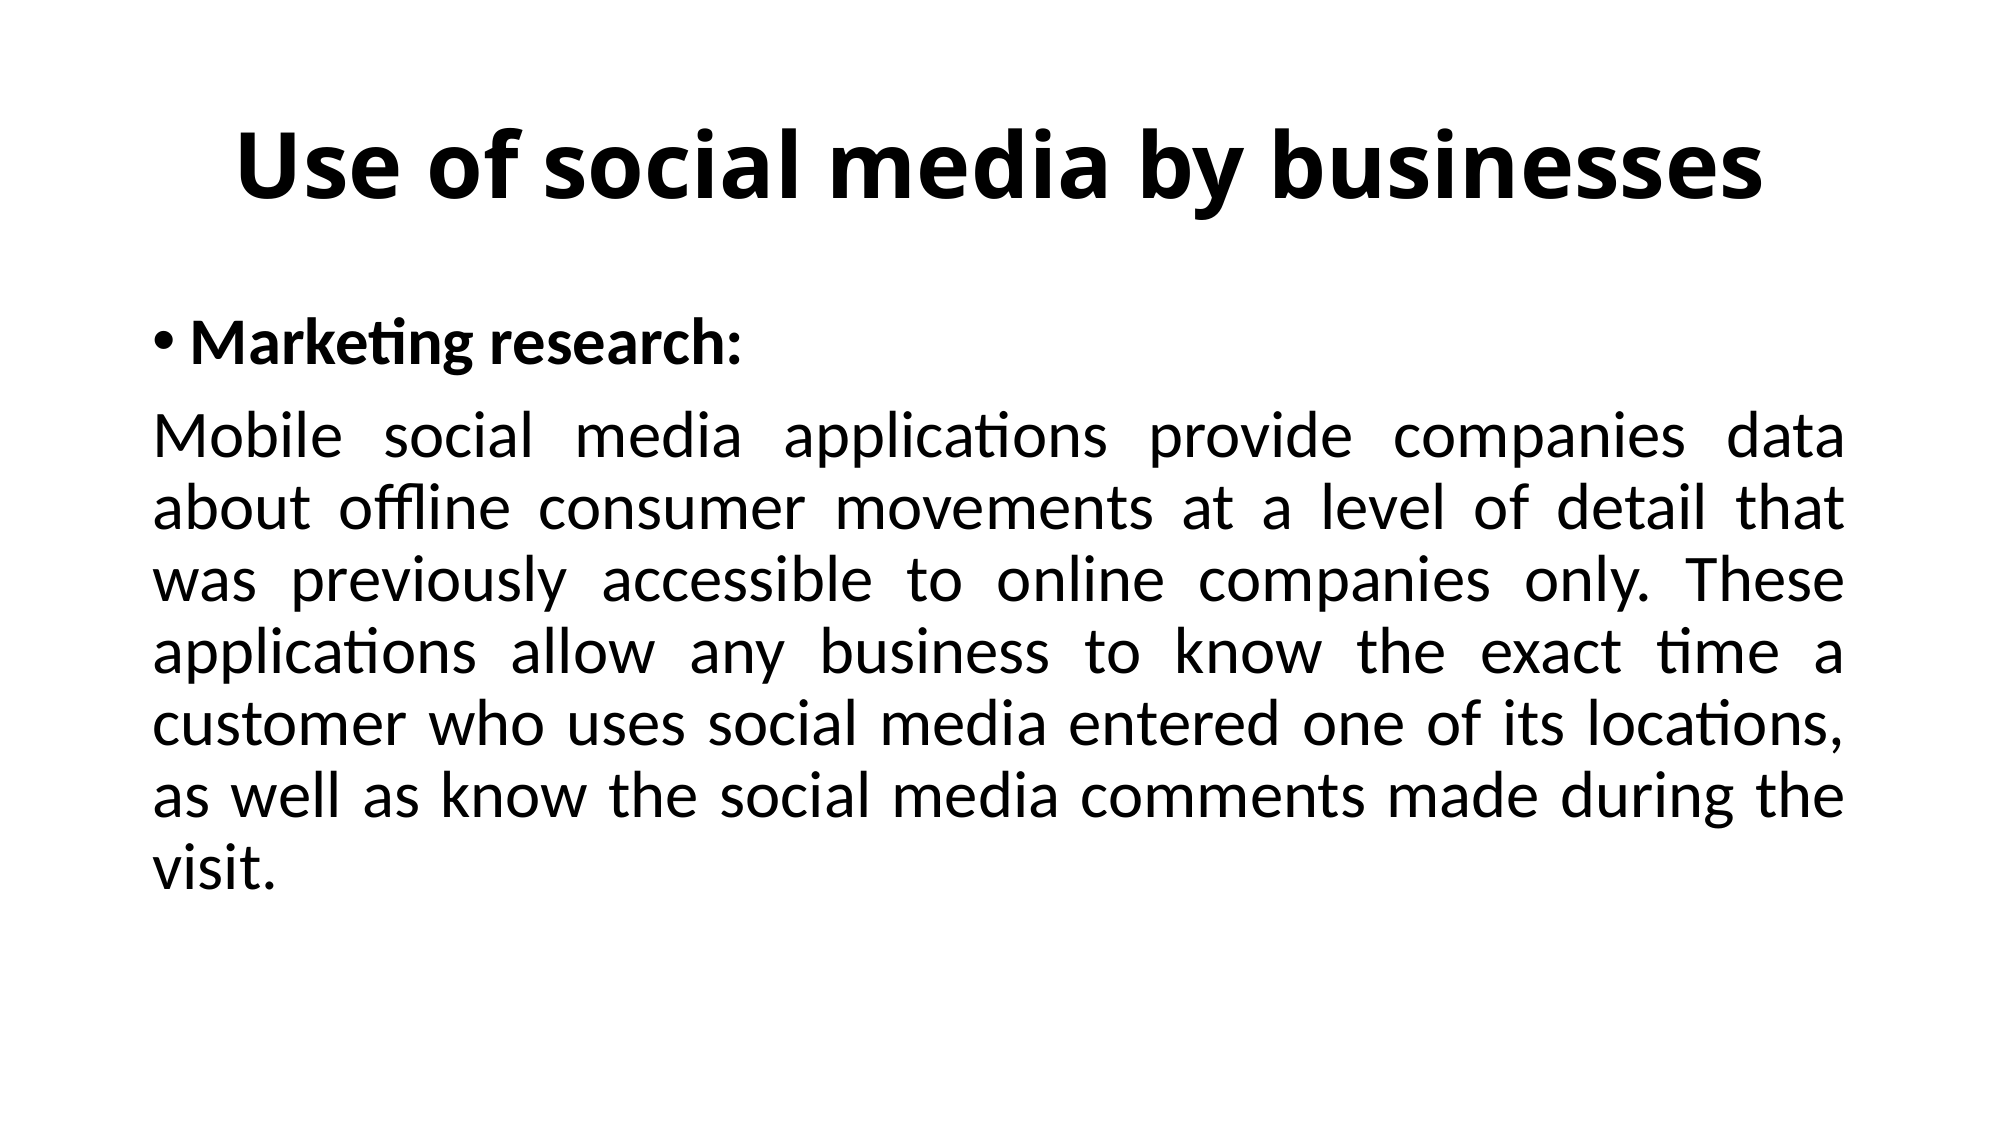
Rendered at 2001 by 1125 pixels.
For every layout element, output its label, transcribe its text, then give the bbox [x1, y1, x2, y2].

title Use of social media by businesses [137, 59, 1863, 278]
list Marketing research: Mobile social media applications provide companies data about offline consumer movements at a level of detail that was previously accessible to online companies only. These applications allow any business to know the exact time a customer who uses social media entered one of its locations, as well as know the social media comments made during the visit. [137, 299, 1863, 1014]
